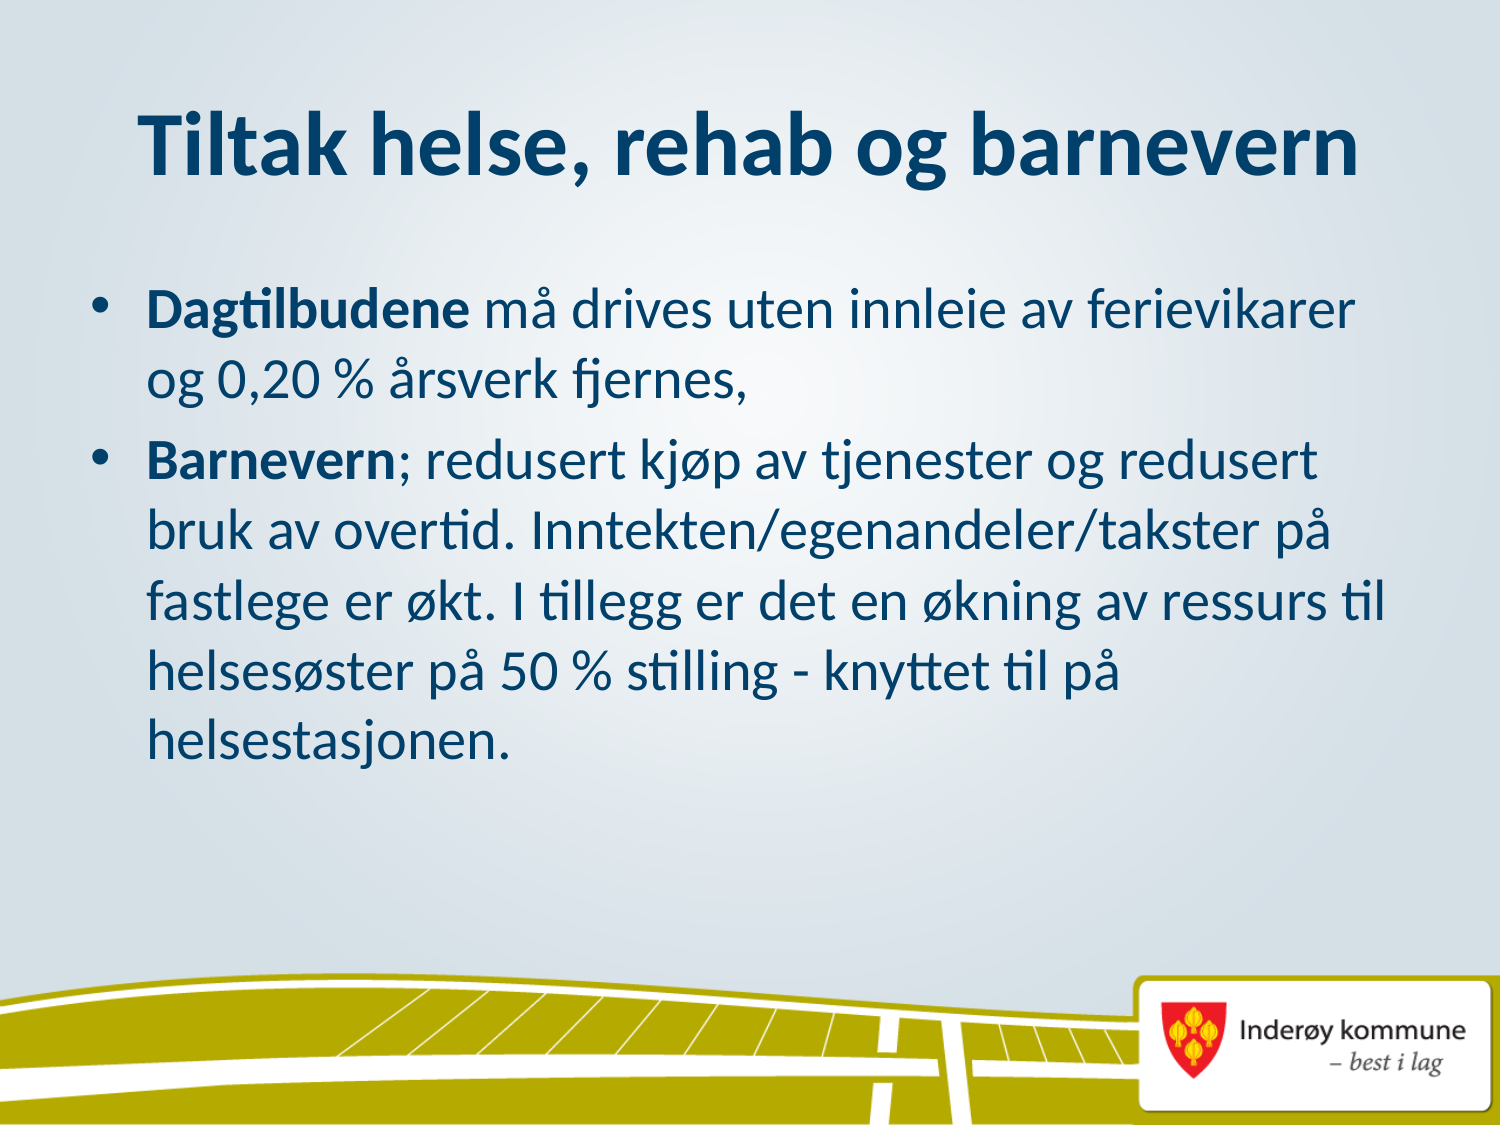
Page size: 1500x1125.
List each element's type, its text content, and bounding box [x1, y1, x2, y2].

title Tiltak helse, rehab og barnevern [75, 45, 1425, 233]
picture [0, 0, 1500, 1125]
list Dagtilbudene må drives uten innleie av ferievikarer og 0,20 % årsverk fjernes, Barnevern; redusert kjøp av tjenester og redusert bruk av overtid. Inntekten/egenandeler/takster på fastlege er økt. I tillegg er det en økning av ressurs til helsesøster på 50 % stilling - knyttet til på helsestasjonen. [75, 262, 1425, 1005]
